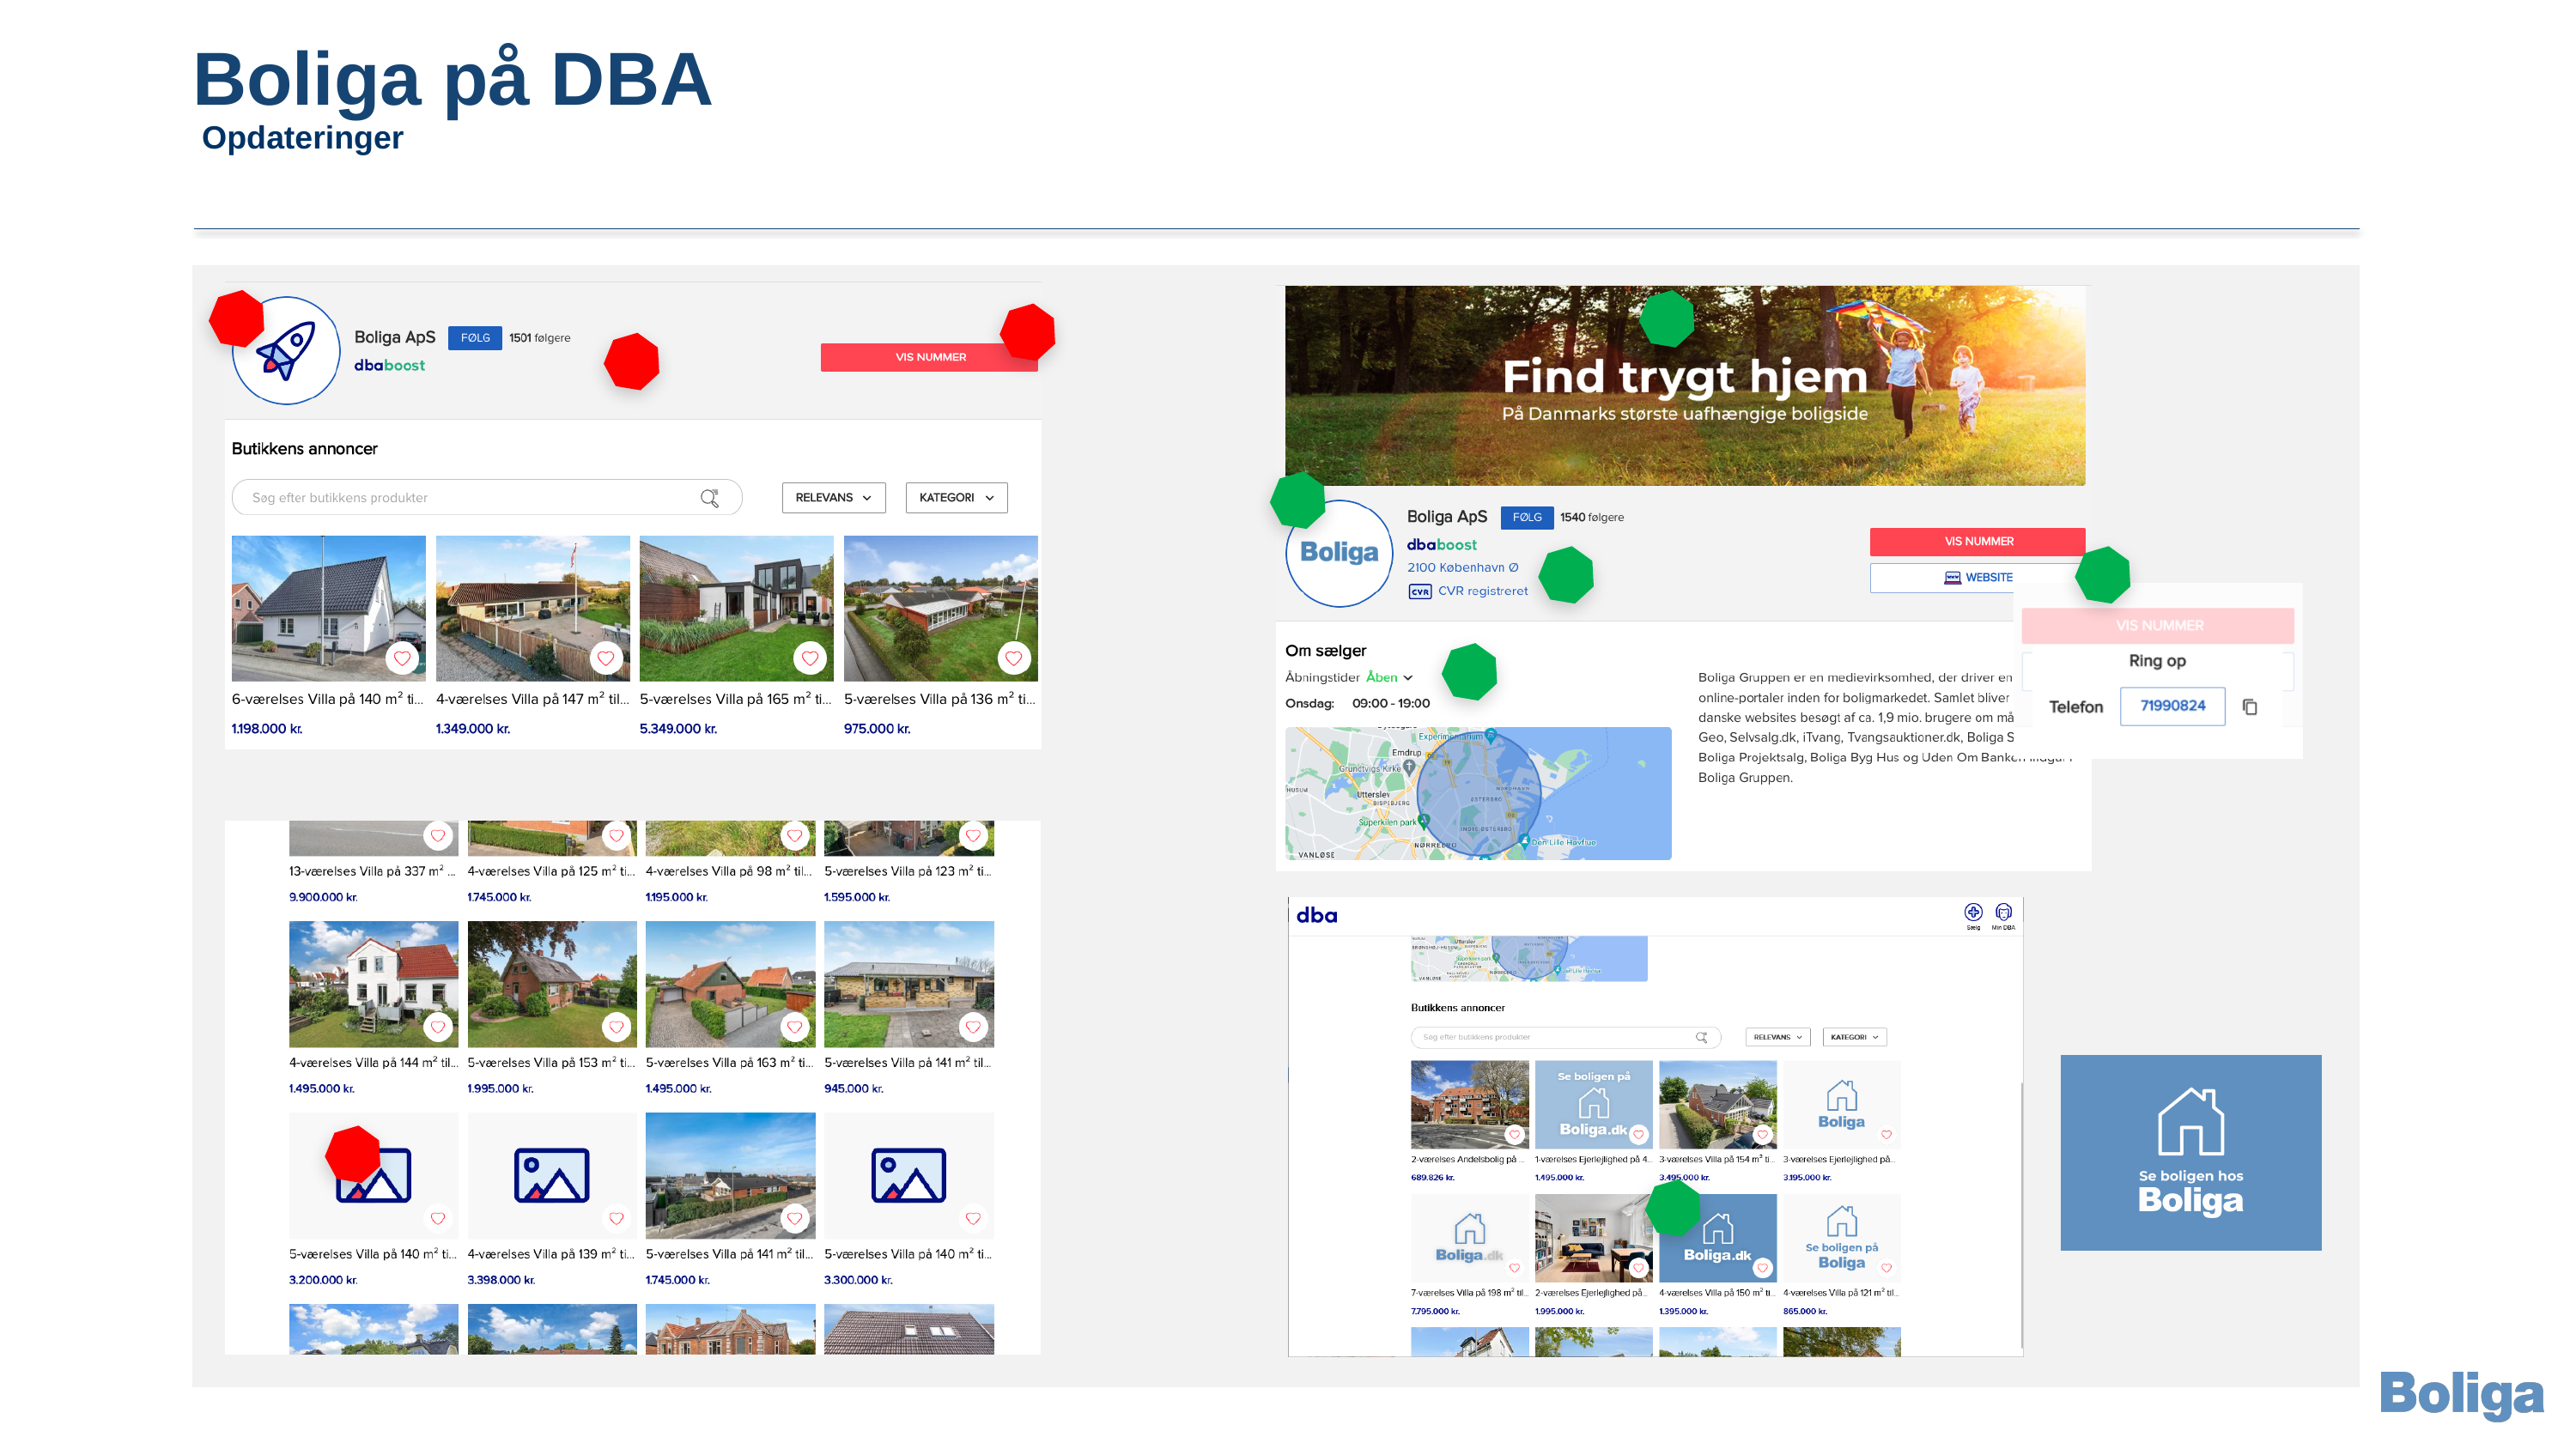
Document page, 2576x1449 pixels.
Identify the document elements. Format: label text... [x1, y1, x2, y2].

picture [225, 821, 1041, 1355]
picture [2381, 1372, 2544, 1422]
picture [1287, 897, 2024, 1357]
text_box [191, 110, 2372, 1388]
picture [2061, 1055, 2323, 1252]
picture [1275, 285, 2303, 871]
picture [225, 281, 1042, 749]
title Boliga på DBA [192, 0, 2383, 167]
